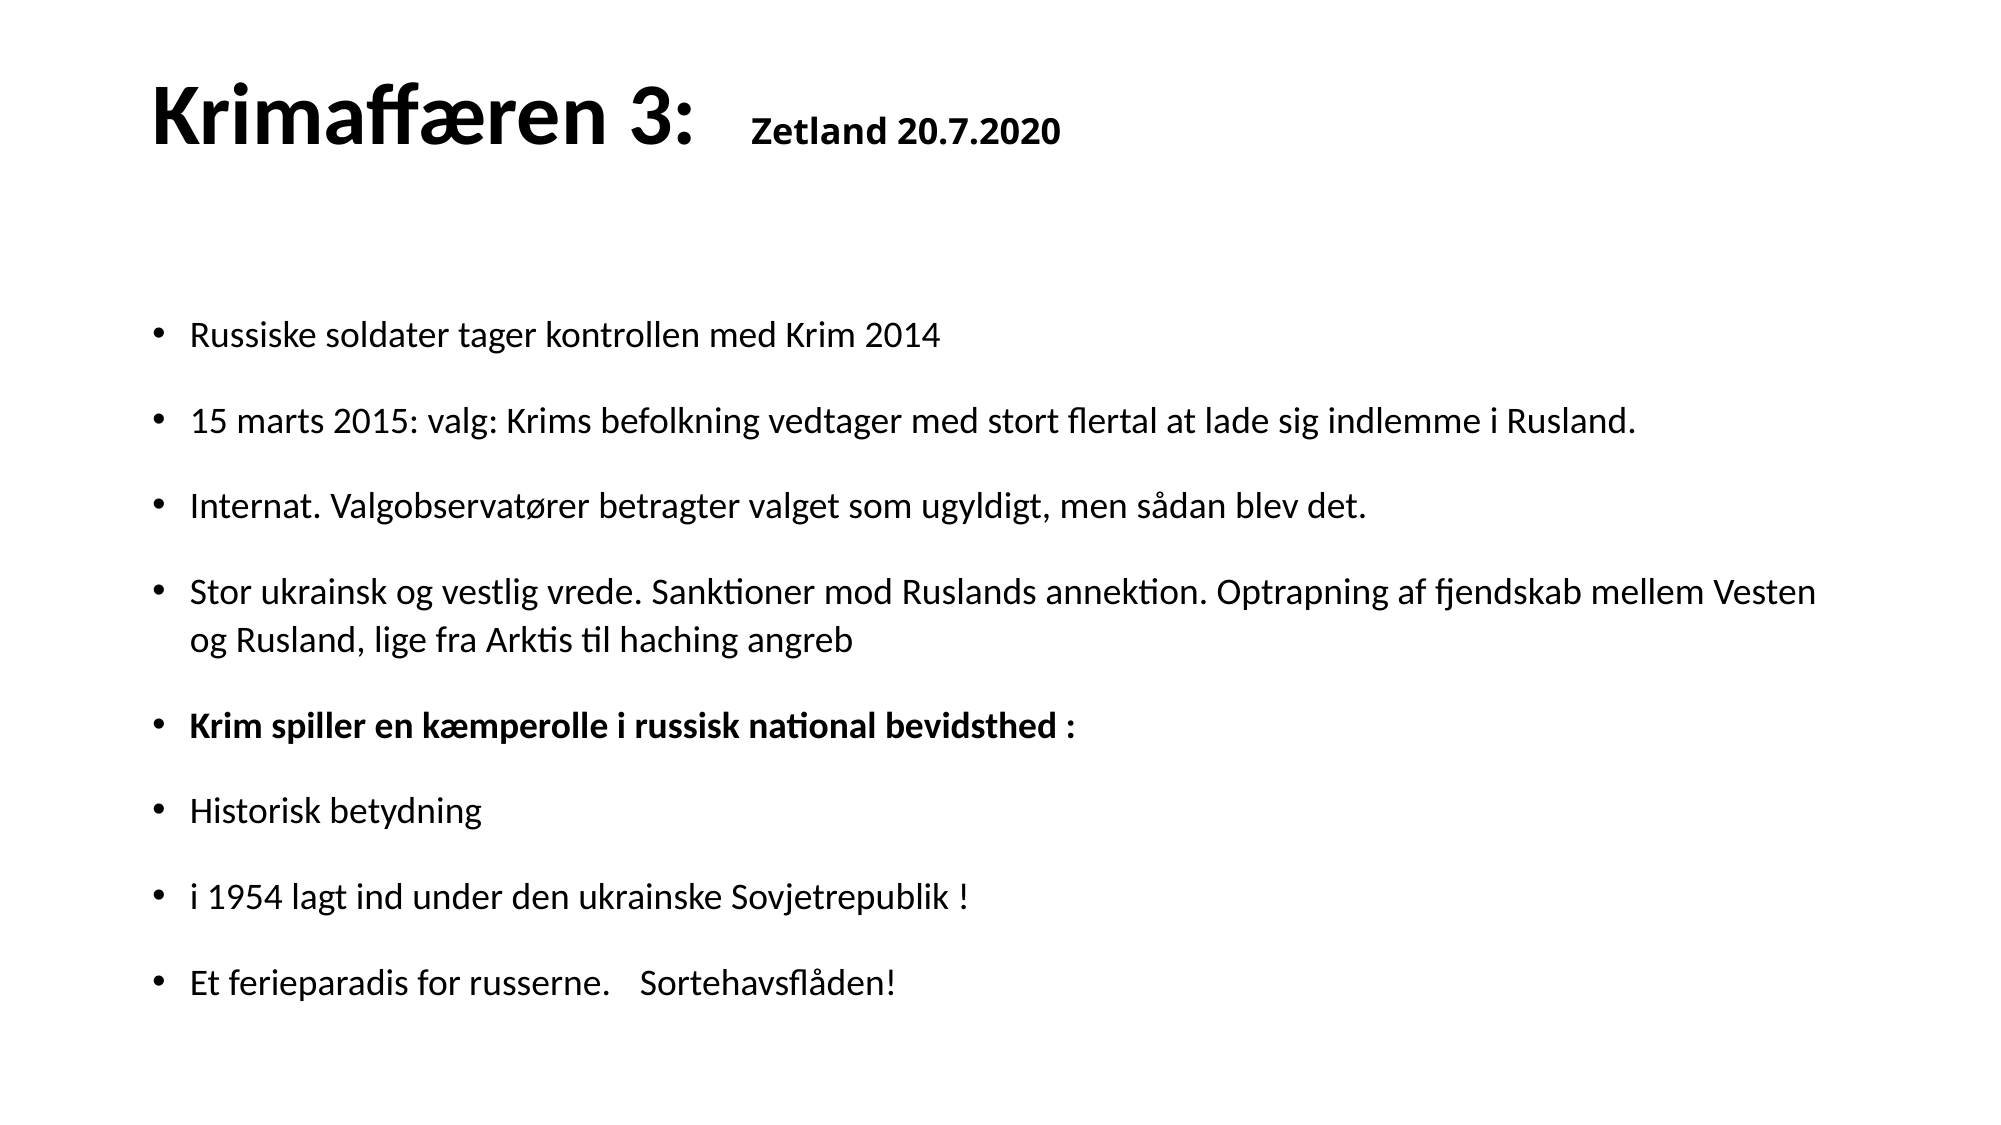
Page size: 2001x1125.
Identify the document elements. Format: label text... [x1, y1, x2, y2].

list Russiske soldater tager kontrollen med Krim 2014 15 marts 2015: valg: Krims befolkning vedtager med stort flertal at lade sig indlemme i Rusland. Internat. Valgobservatører betragter valget som ugyldigt, men sådan blev det. Stor ukrainsk og vestlig vrede. Sanktioner mod Ruslands annektion. Optrapning af fjendskab mellem Vesten og Rusland, lige fra Arktis til haching angreb Krim spiller en kæmperolle i russisk national bevidsthed : Historisk betydning i 1954 lagt ind under den ukrainske Sovjetrepublik ! Et ferieparadis for russerne. Sortehavsflåden! [137, 299, 1863, 1014]
title Krimaffæren 3: Zetland 20.7.2020 [137, 59, 1863, 278]
